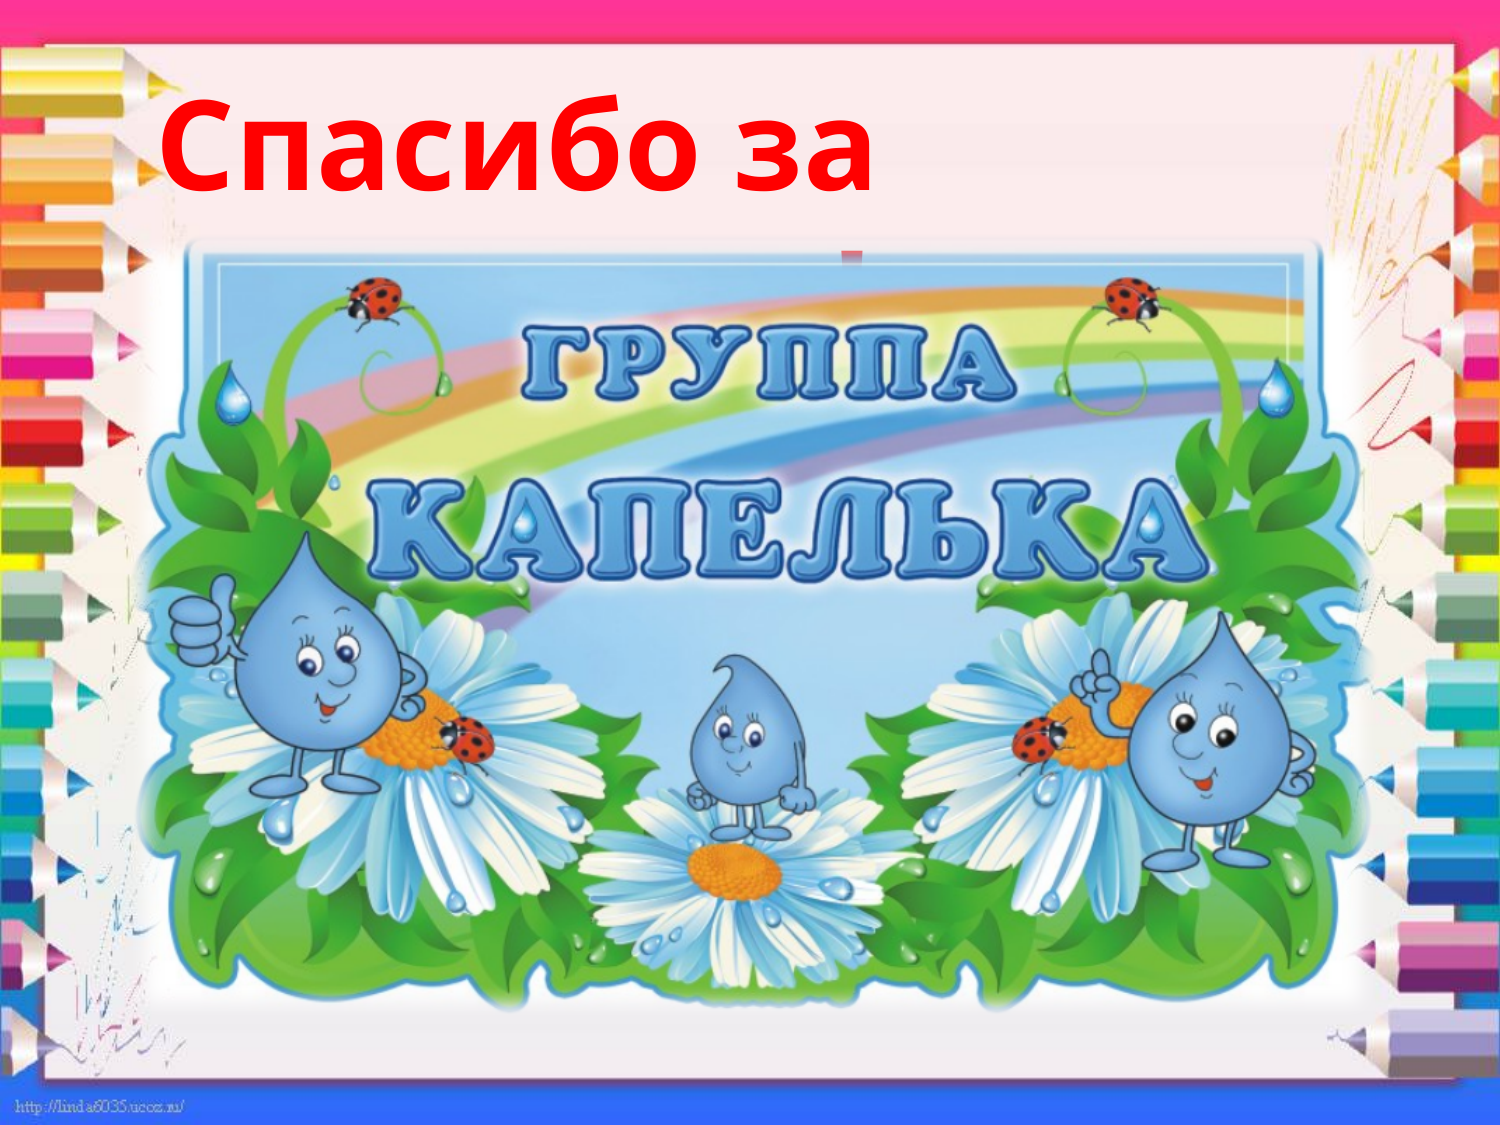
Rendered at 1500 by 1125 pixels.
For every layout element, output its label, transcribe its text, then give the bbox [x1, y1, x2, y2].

title [75, 45, 1425, 233]
text_box Спасибо за внимание! [140, 58, 1418, 374]
picture [0, 0, 1500, 1125]
